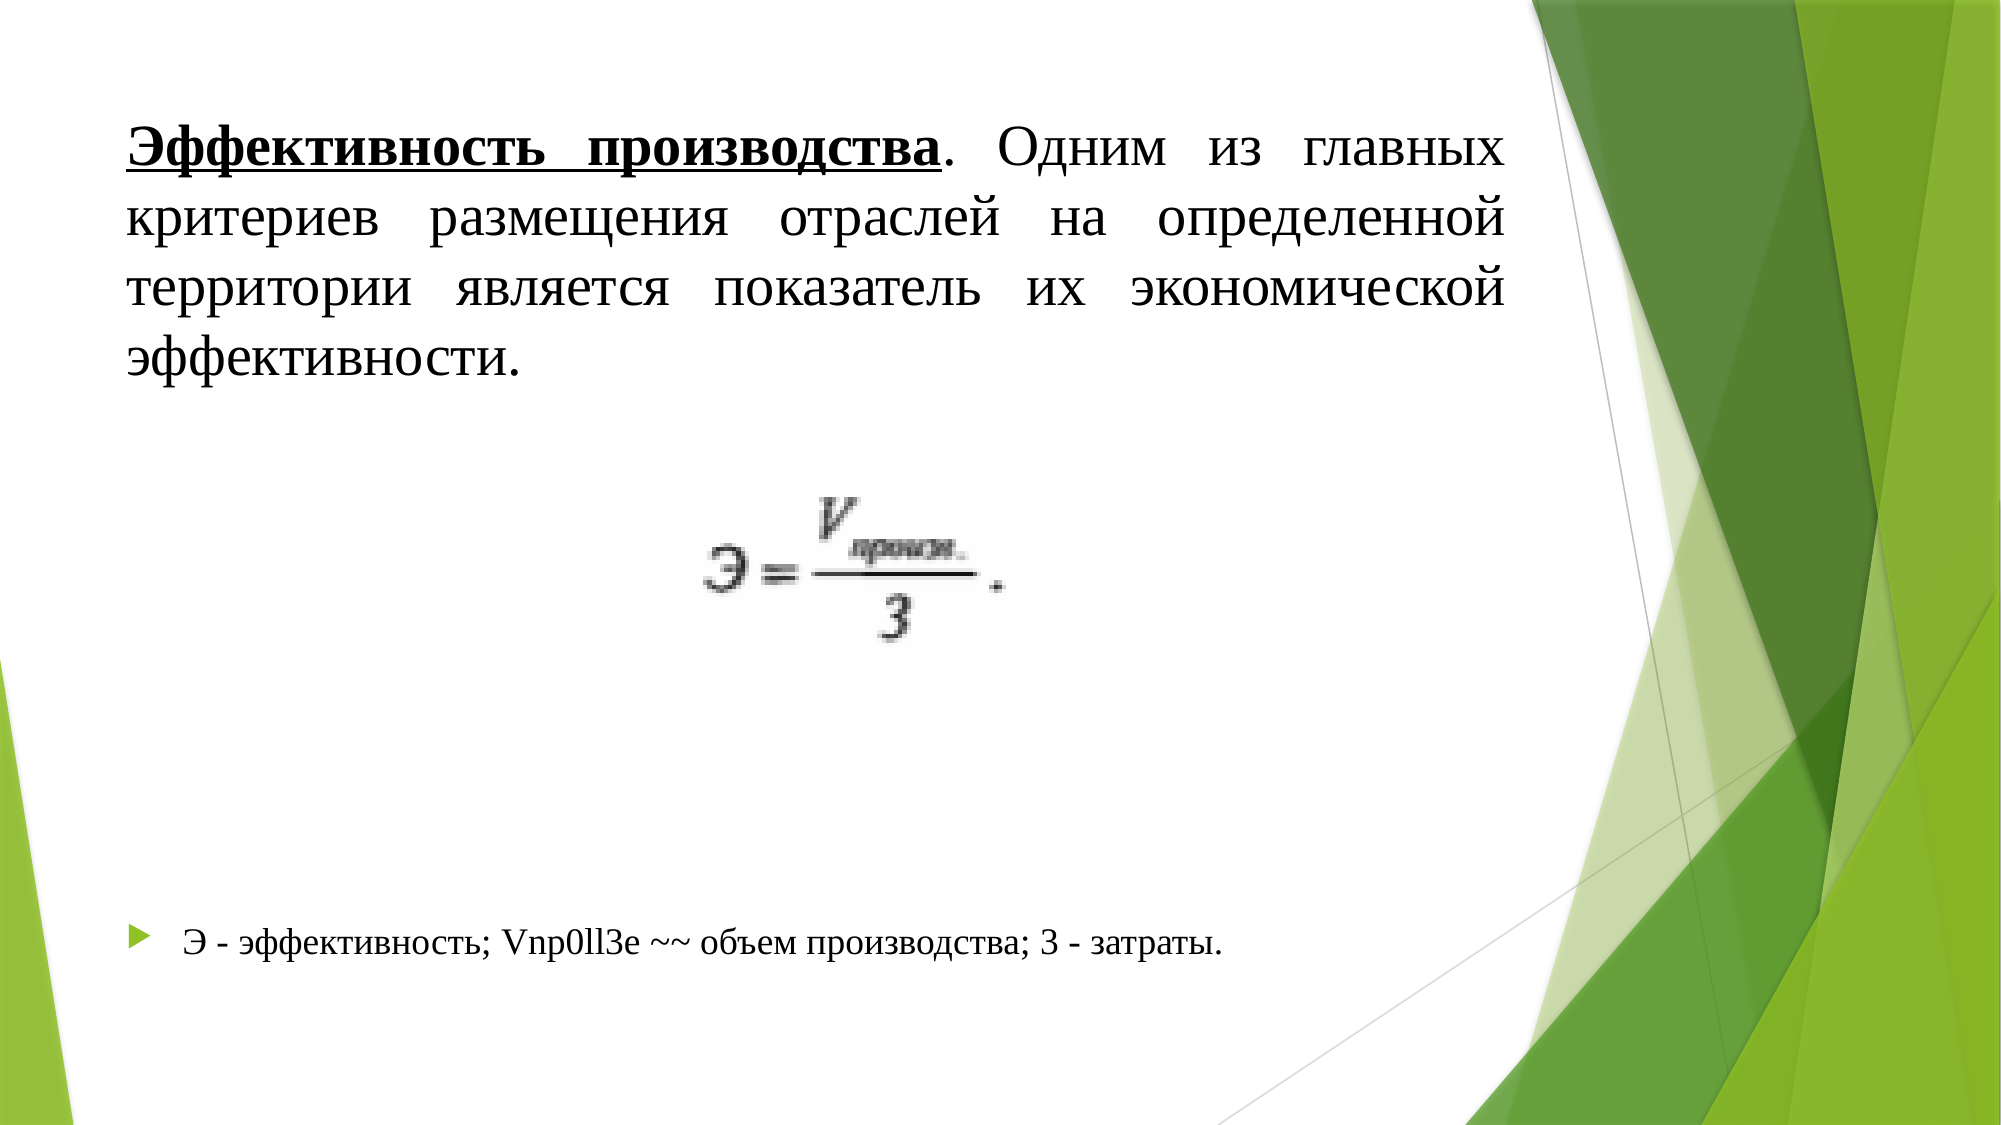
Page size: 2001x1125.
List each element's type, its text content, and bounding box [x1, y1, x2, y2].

list Э - эффективность; Vnp0ll3e ~~ объем производства; 3 - затраты. [111, 909, 1545, 991]
picture [566, 421, 1160, 696]
title Эффективность производства. Одним из главных критериев размещения отраслей на определенной территории является показатель их экономической эффективности. [111, 99, 1522, 317]
